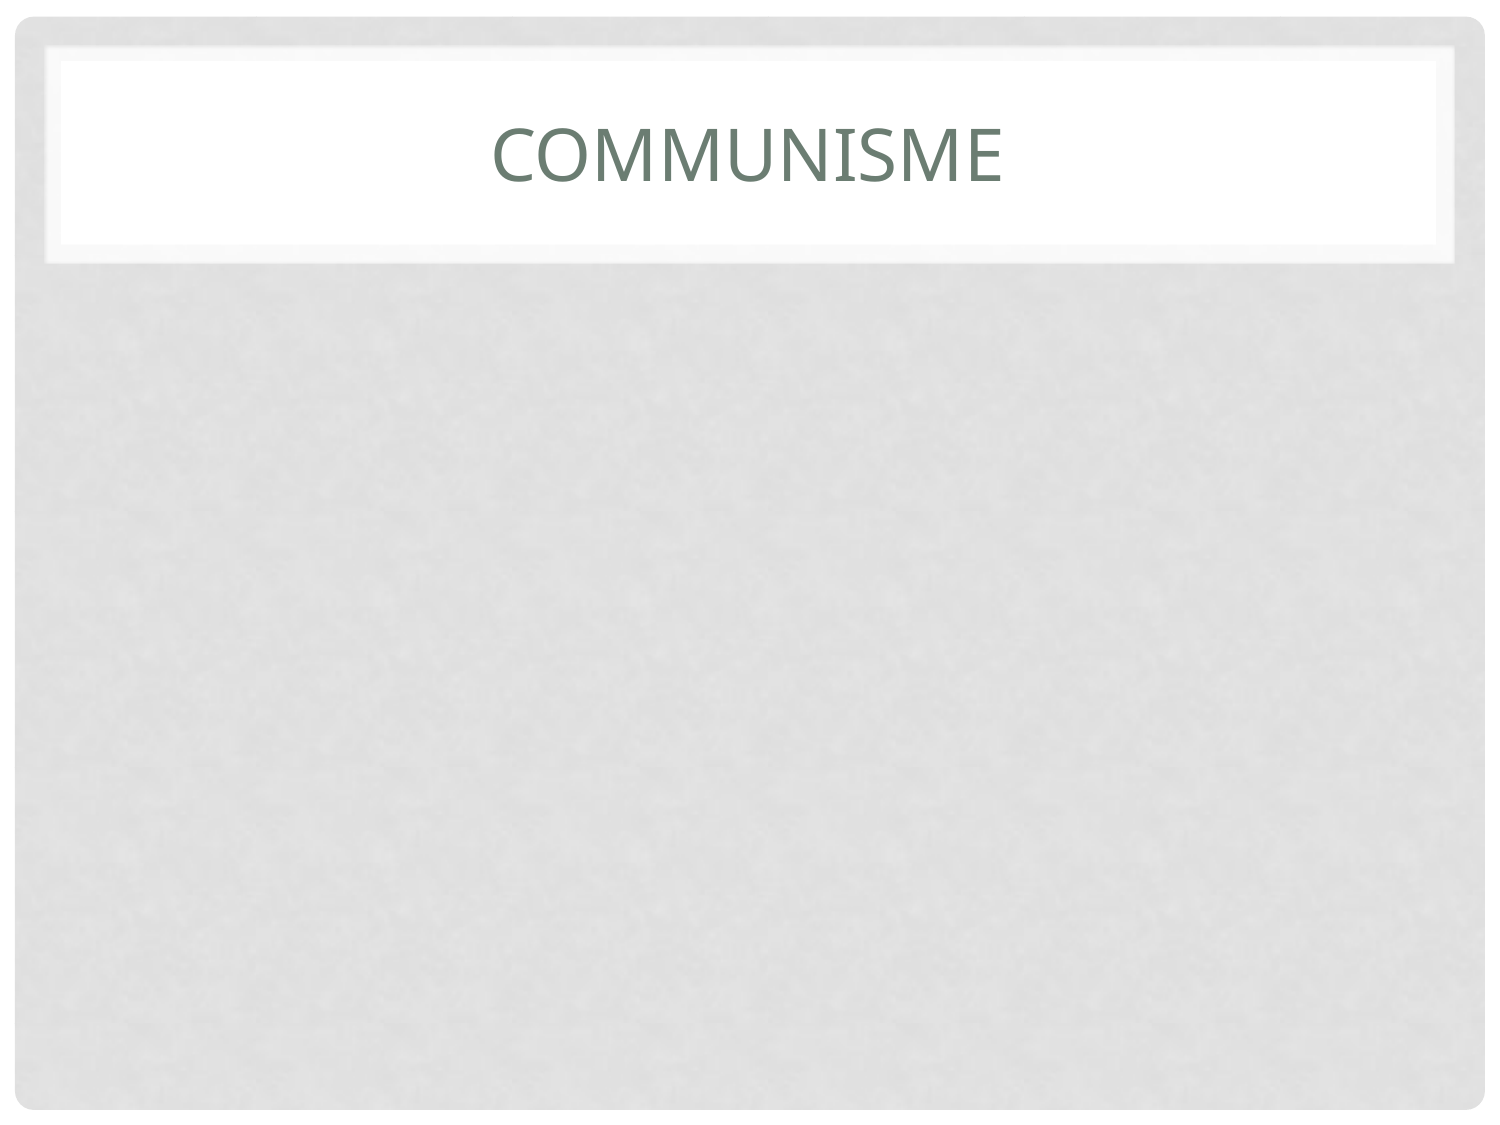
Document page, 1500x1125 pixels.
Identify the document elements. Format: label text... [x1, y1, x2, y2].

title Communisme [69, 66, 1425, 238]
